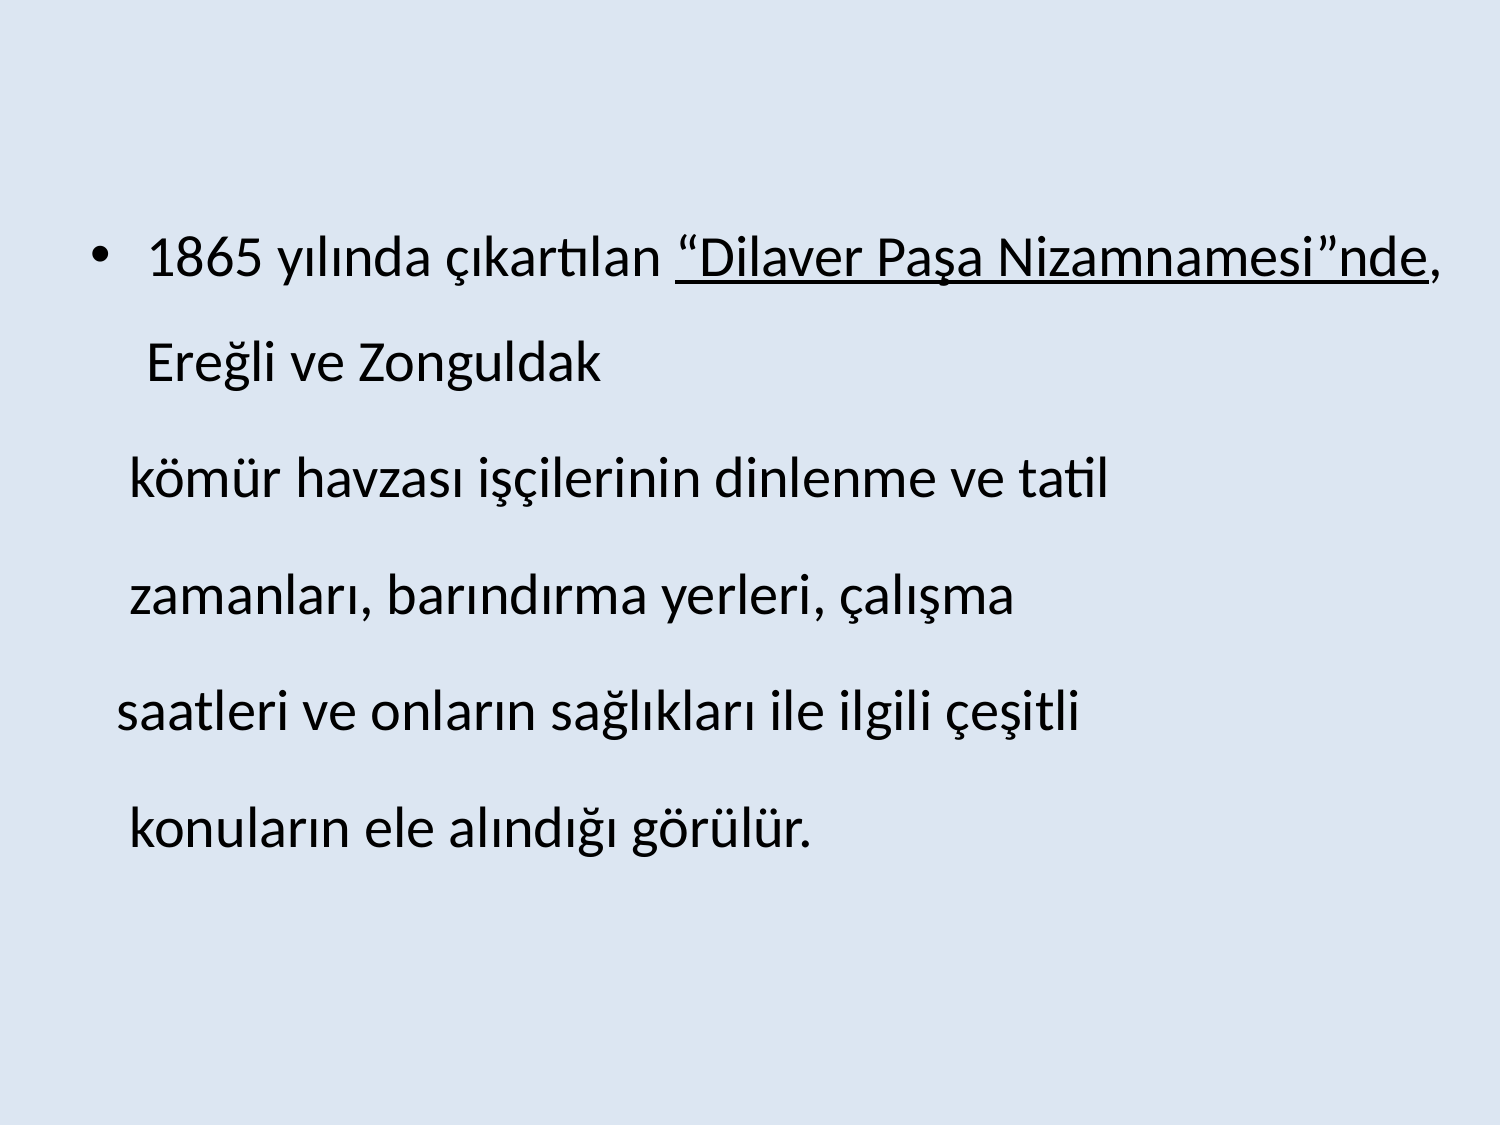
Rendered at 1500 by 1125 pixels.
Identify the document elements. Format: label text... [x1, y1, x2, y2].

list 1865 yılında çıkartılan “Dilaver Paşa Nizamnamesi”nde, Ereğli ve Zonguldak kömür havzası işçilerinin dinlenme ve tatil zamanları, barındırma yerleri, çalışma saatleri ve onların sağlıkları ile ilgili çeşitli konuların ele alındığı görülür. [75, 175, 1465, 1005]
